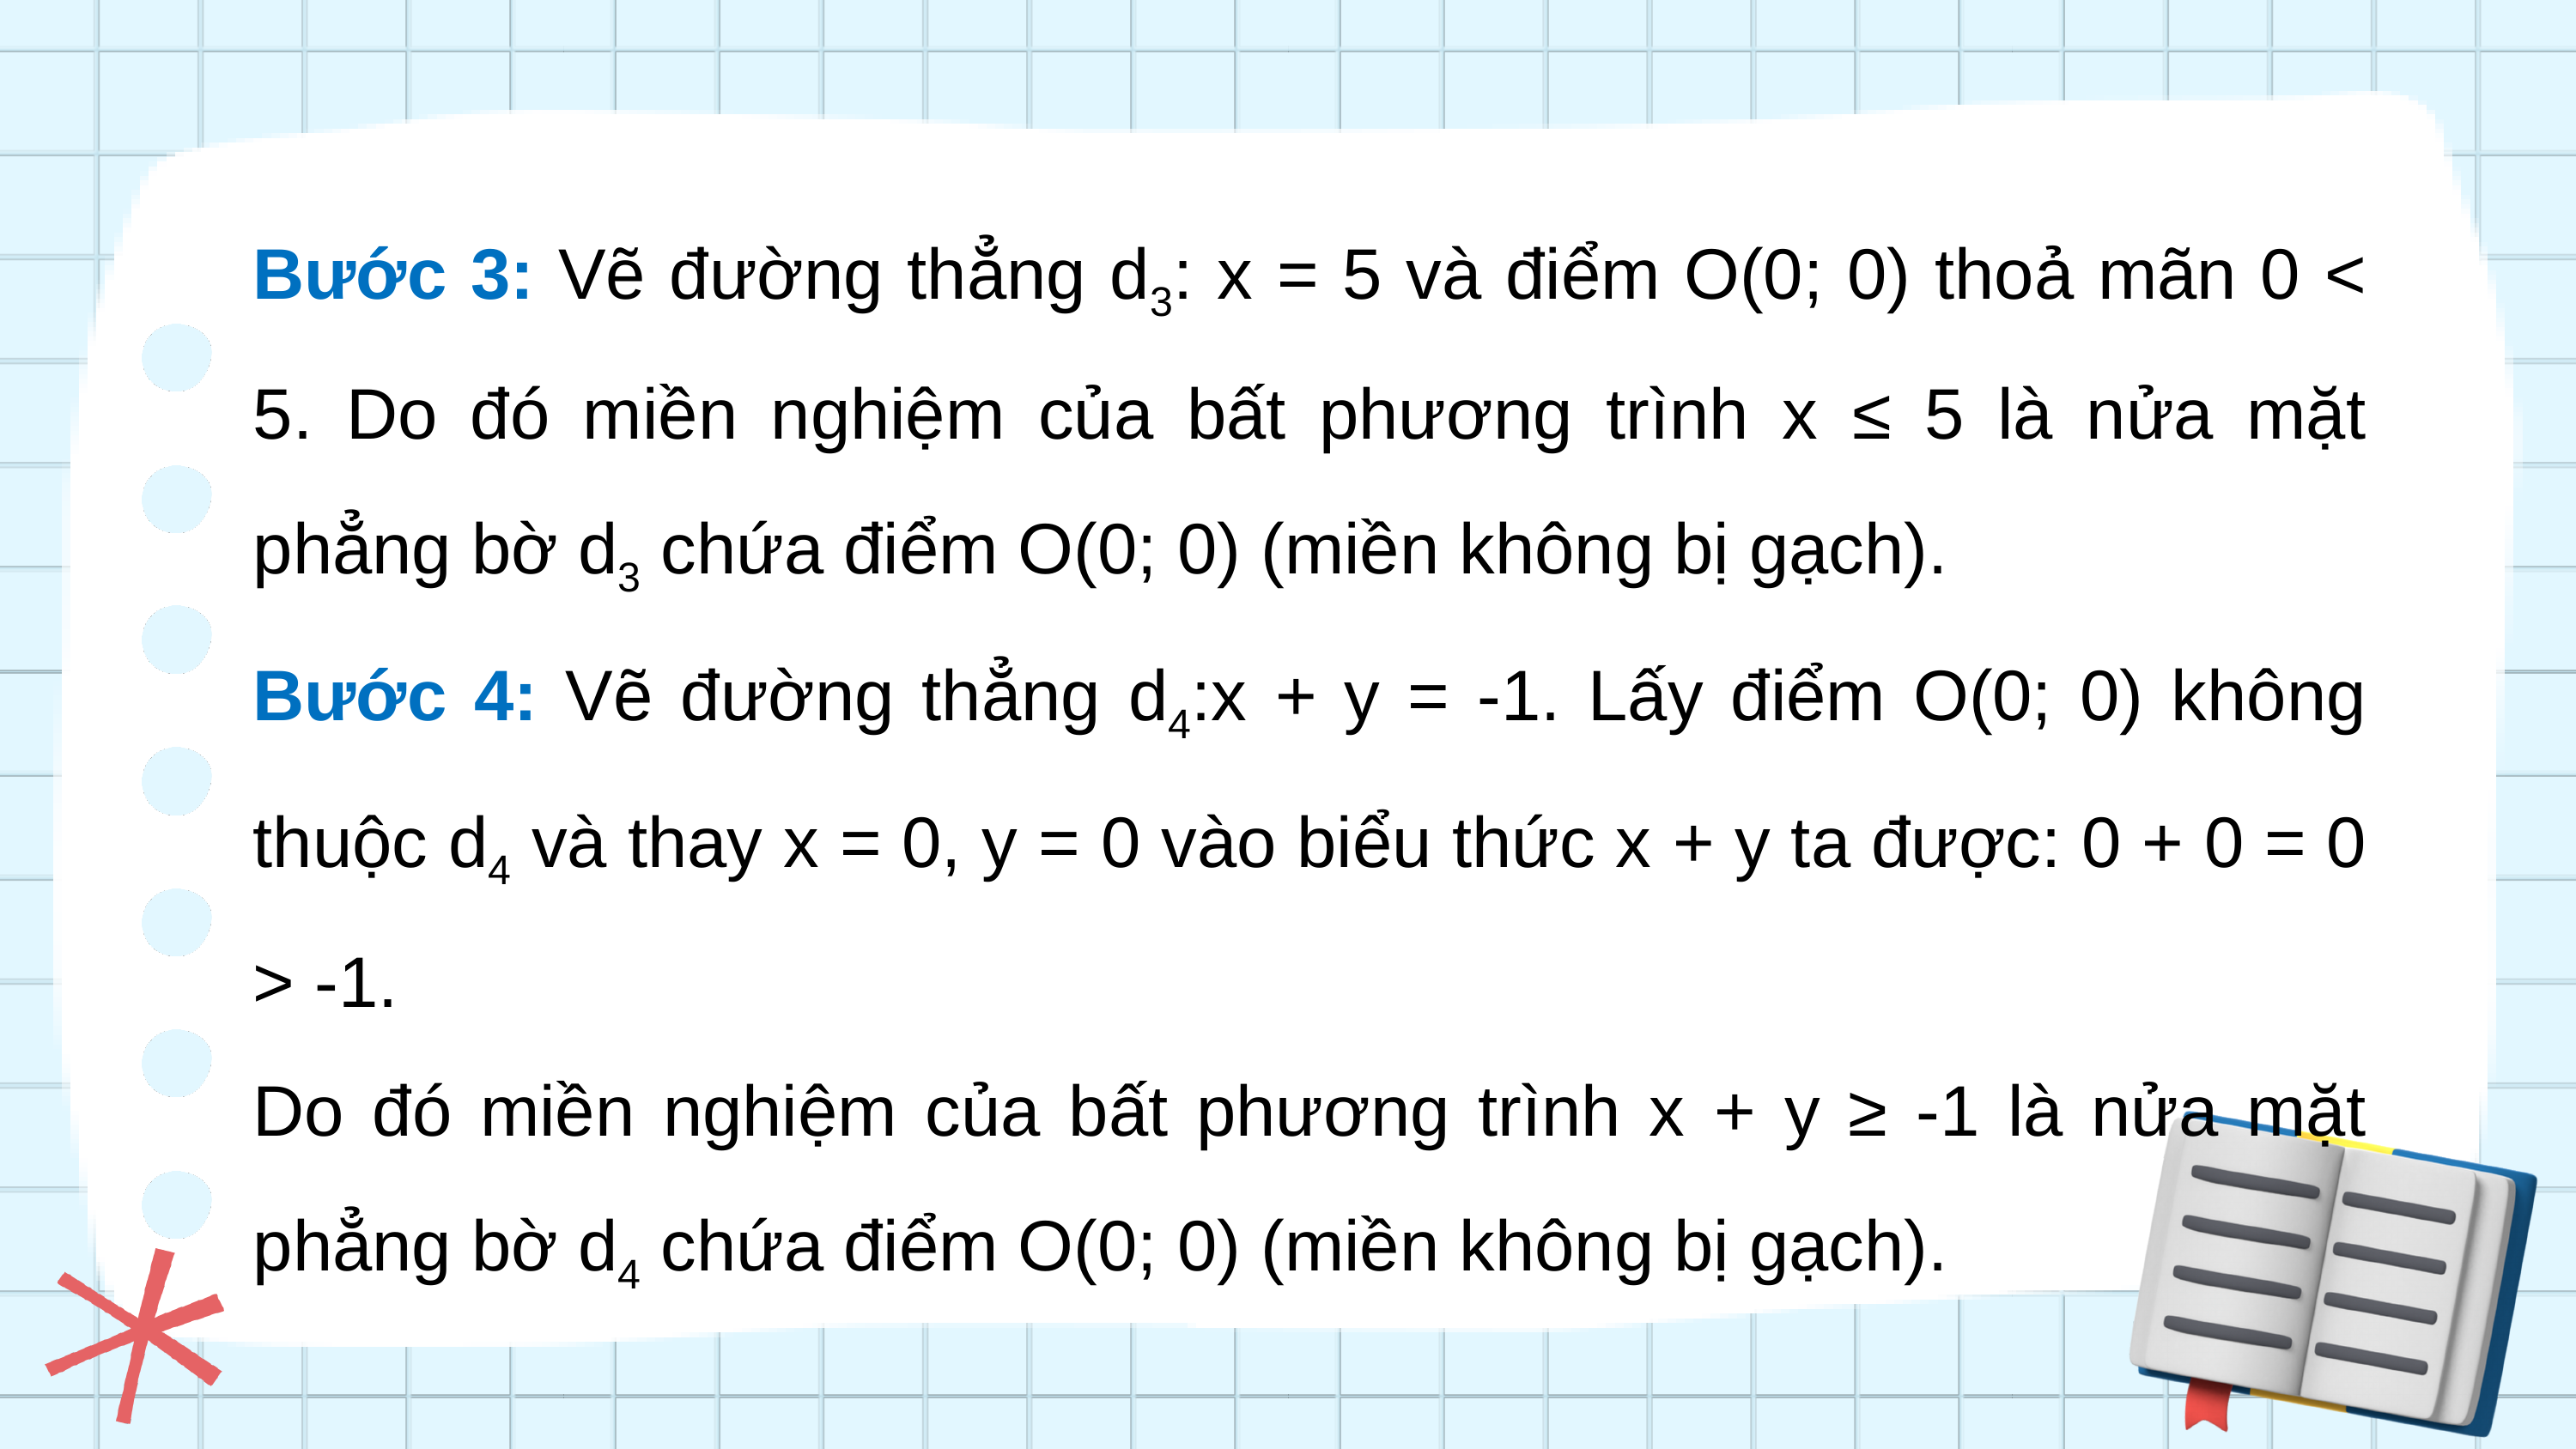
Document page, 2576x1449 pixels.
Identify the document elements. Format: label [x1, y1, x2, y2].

text_box [0, 0, 2576, 1449]
picture [45, 90, 2523, 1449]
text_box [142, 324, 215, 1239]
